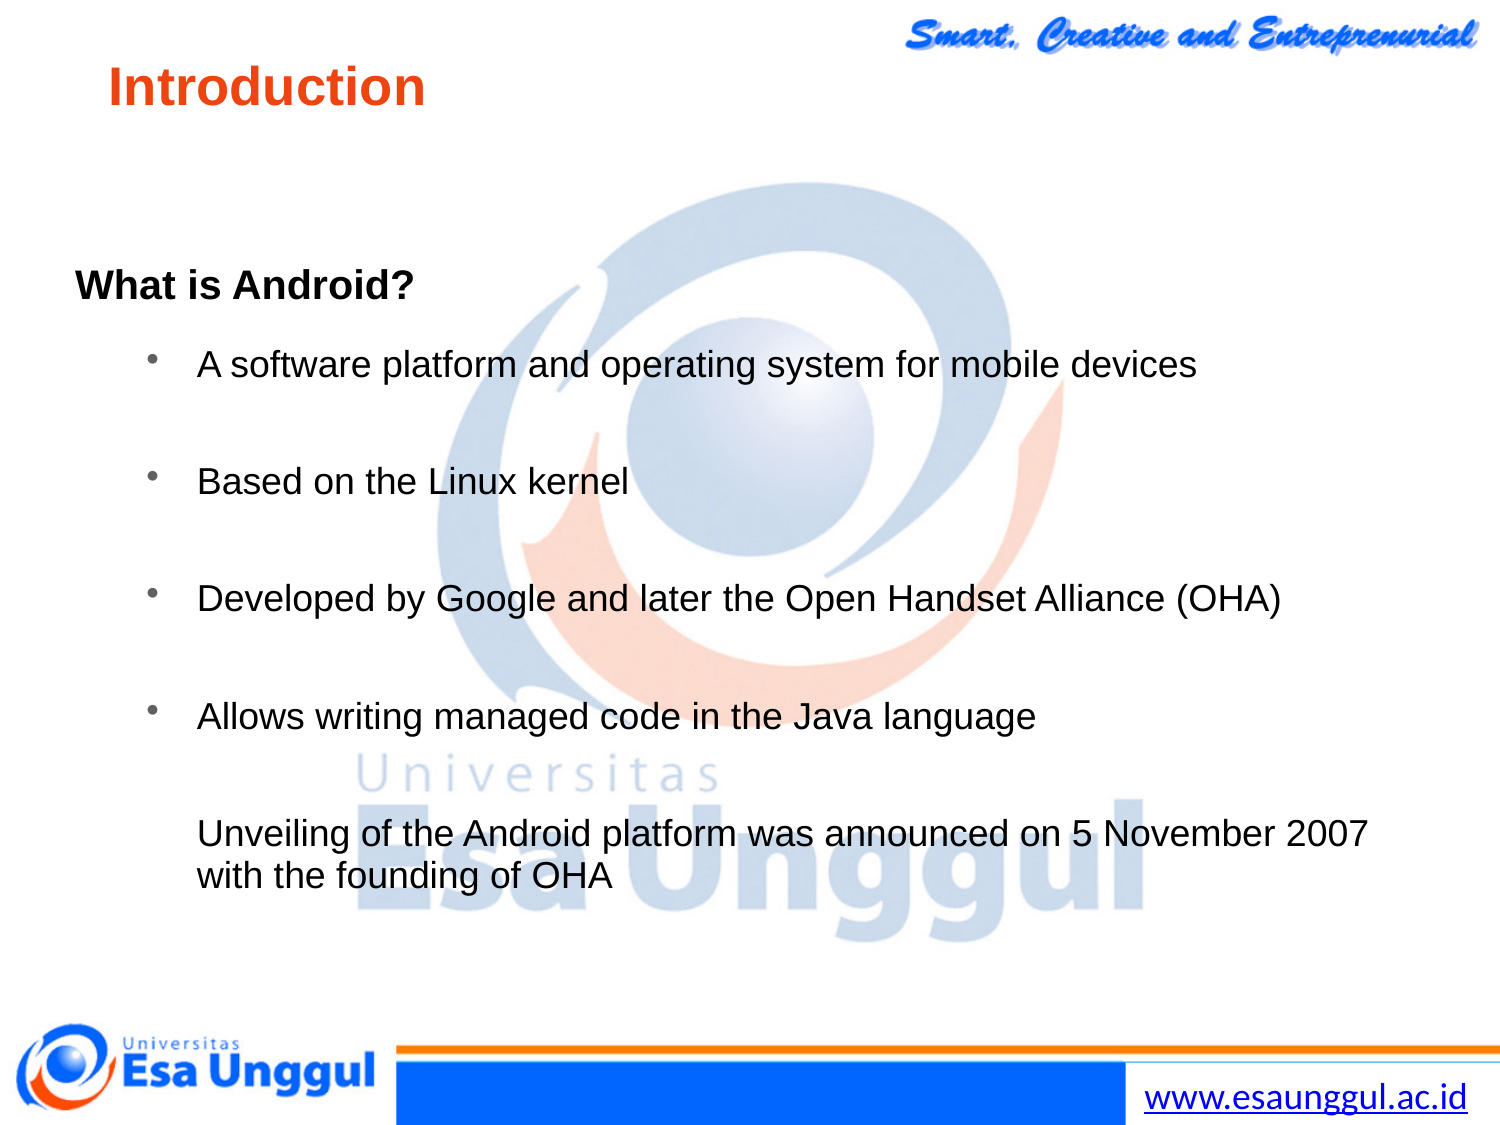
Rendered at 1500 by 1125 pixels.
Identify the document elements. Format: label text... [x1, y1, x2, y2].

text_box Introduction [108, 56, 1406, 120]
picture [0, 0, 1500, 1125]
list What is Android? A software platform and operating system for mobile devices Based on the Linux kernel Developed by Google and later the Open Handset Alliance (OHA) Allows writing managed code in the Java language Unveiling of the Android platform was announced on 5 November 2007 with the founding of OHA [75, 262, 1425, 1005]
